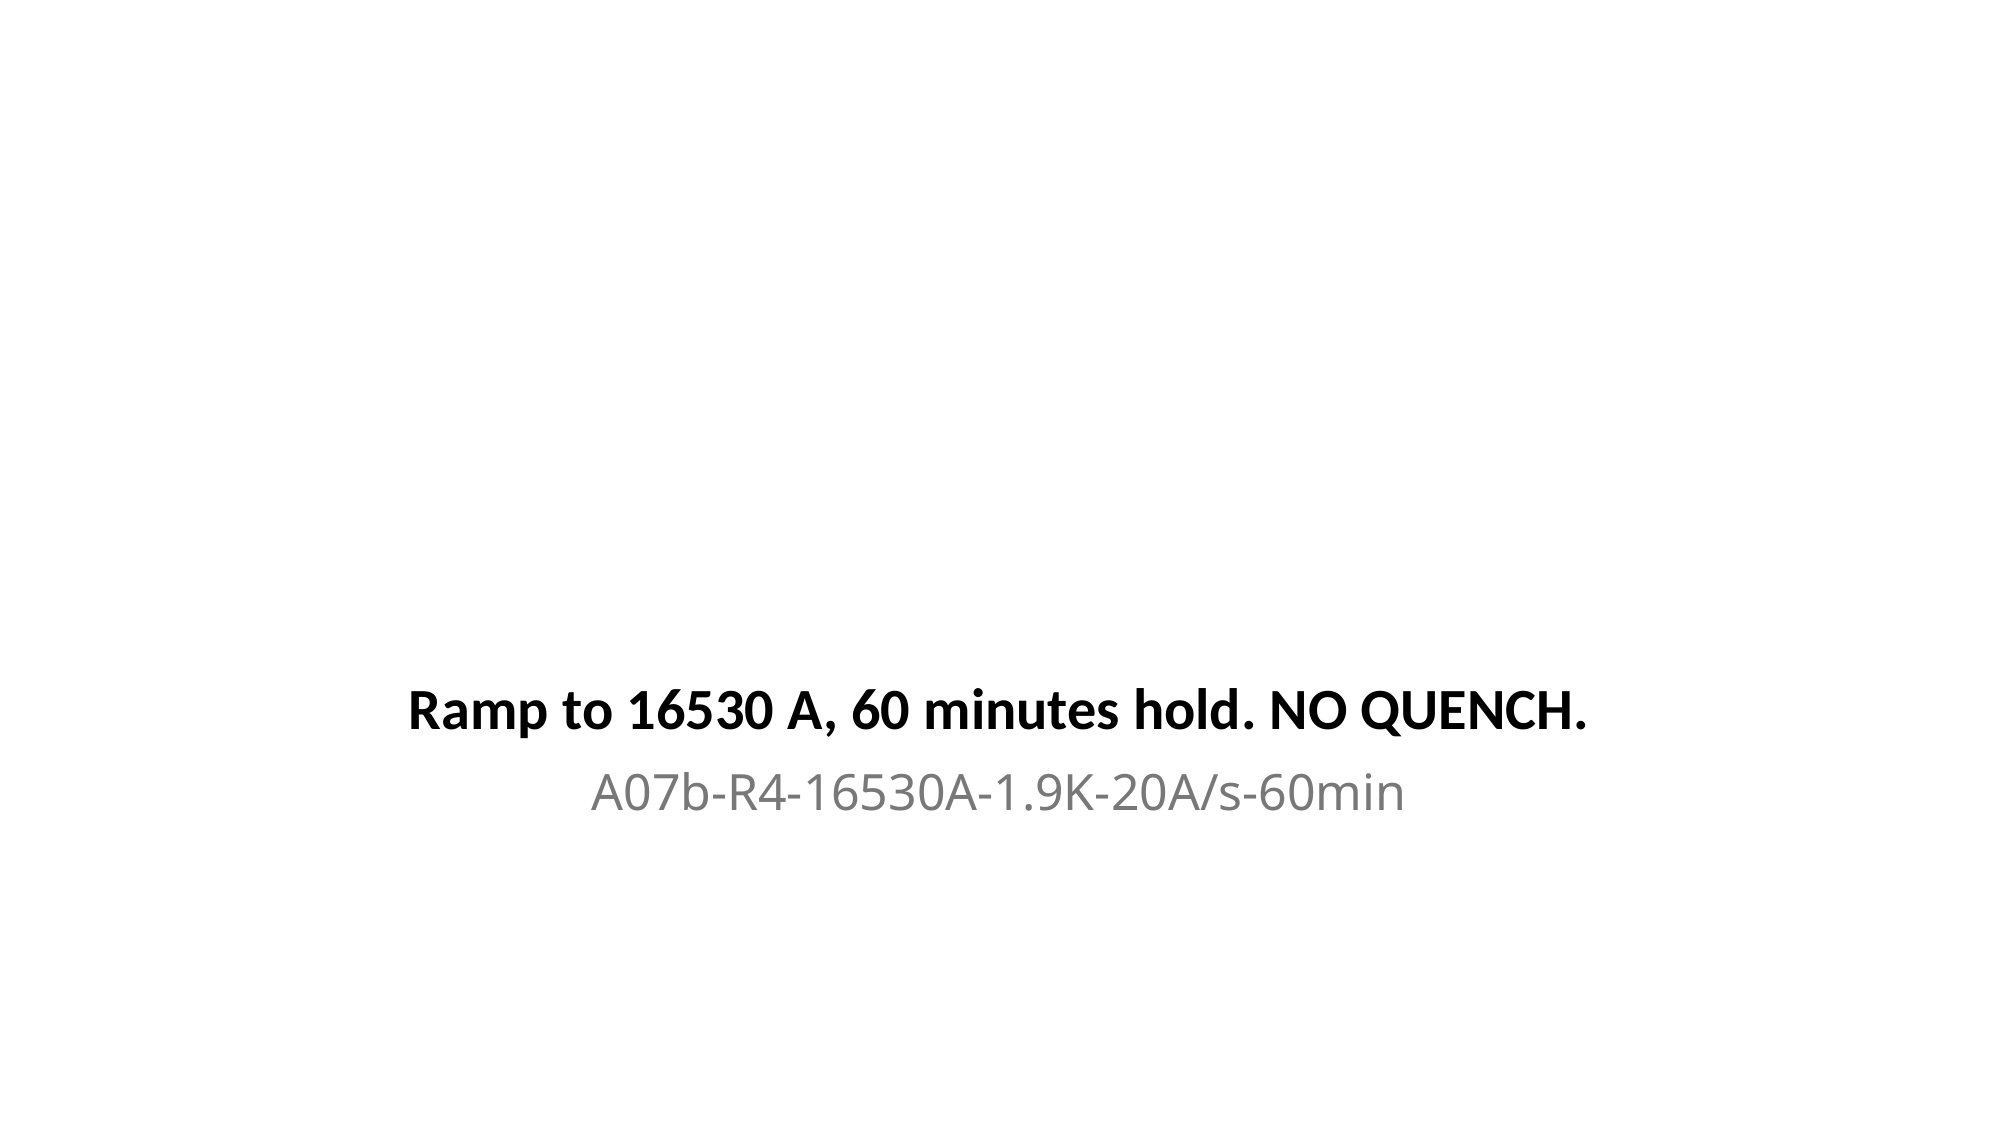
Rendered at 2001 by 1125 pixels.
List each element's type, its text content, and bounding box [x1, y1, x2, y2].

list A07b-R4-16530A-1.9K-20A/s-60min [136, 752, 1862, 999]
title Ramp to 16530 A, 60 minutes hold. NO QUENCH. [136, 280, 1862, 749]
